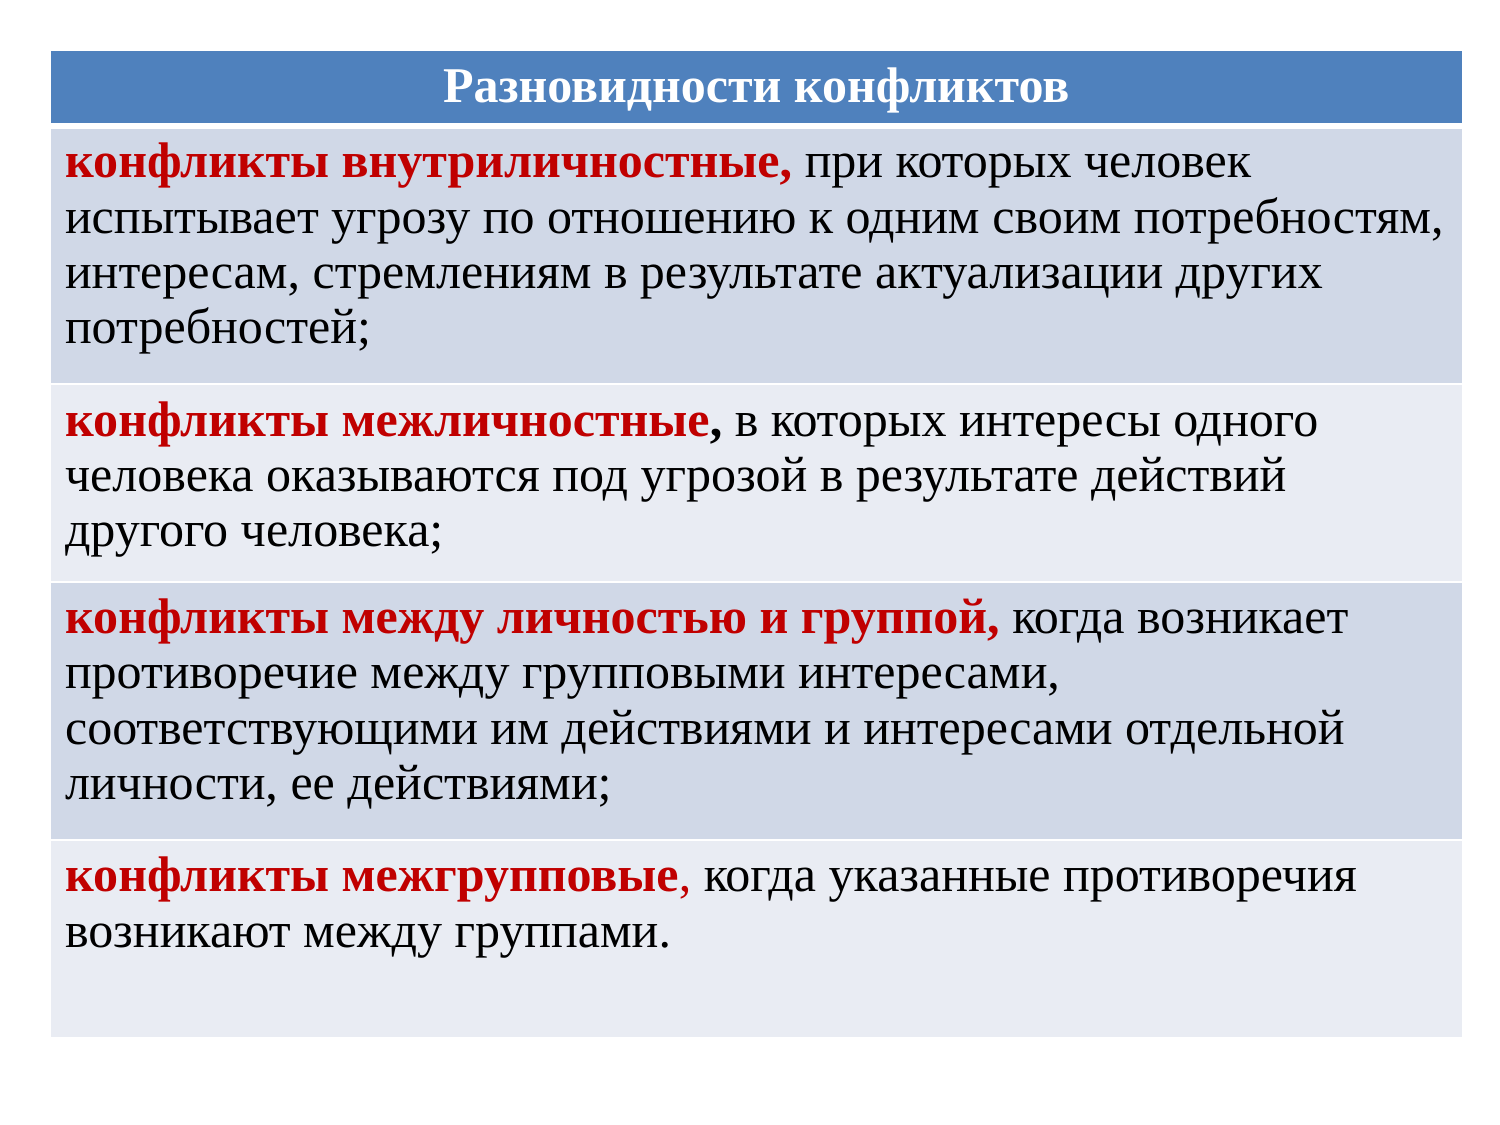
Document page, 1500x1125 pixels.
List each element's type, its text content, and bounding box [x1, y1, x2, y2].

table_cell конфликты межличностные, в которых интересы одного человека оказываются под угрозой в результате действий другого человека; [51, 385, 1462, 581]
table_cell конфликты межгрупповые, когда указанные противоречия возникают между группами. [51, 841, 1462, 1037]
table_cell конфликты внутриличностные, при которых человек испытывает угрозу по отношению к одним своим потребностям, интересам, стремлениям в результате актуализации других потребностей; [51, 129, 1462, 383]
table_cell конфликты между личностью и группой, когда возникает противоречие между групповыми интересами, соответствующими им действиями и интересами отдельной личности, ее действиями; [51, 583, 1462, 839]
table_header Разновидности конфликтов [51, 51, 1462, 123]
